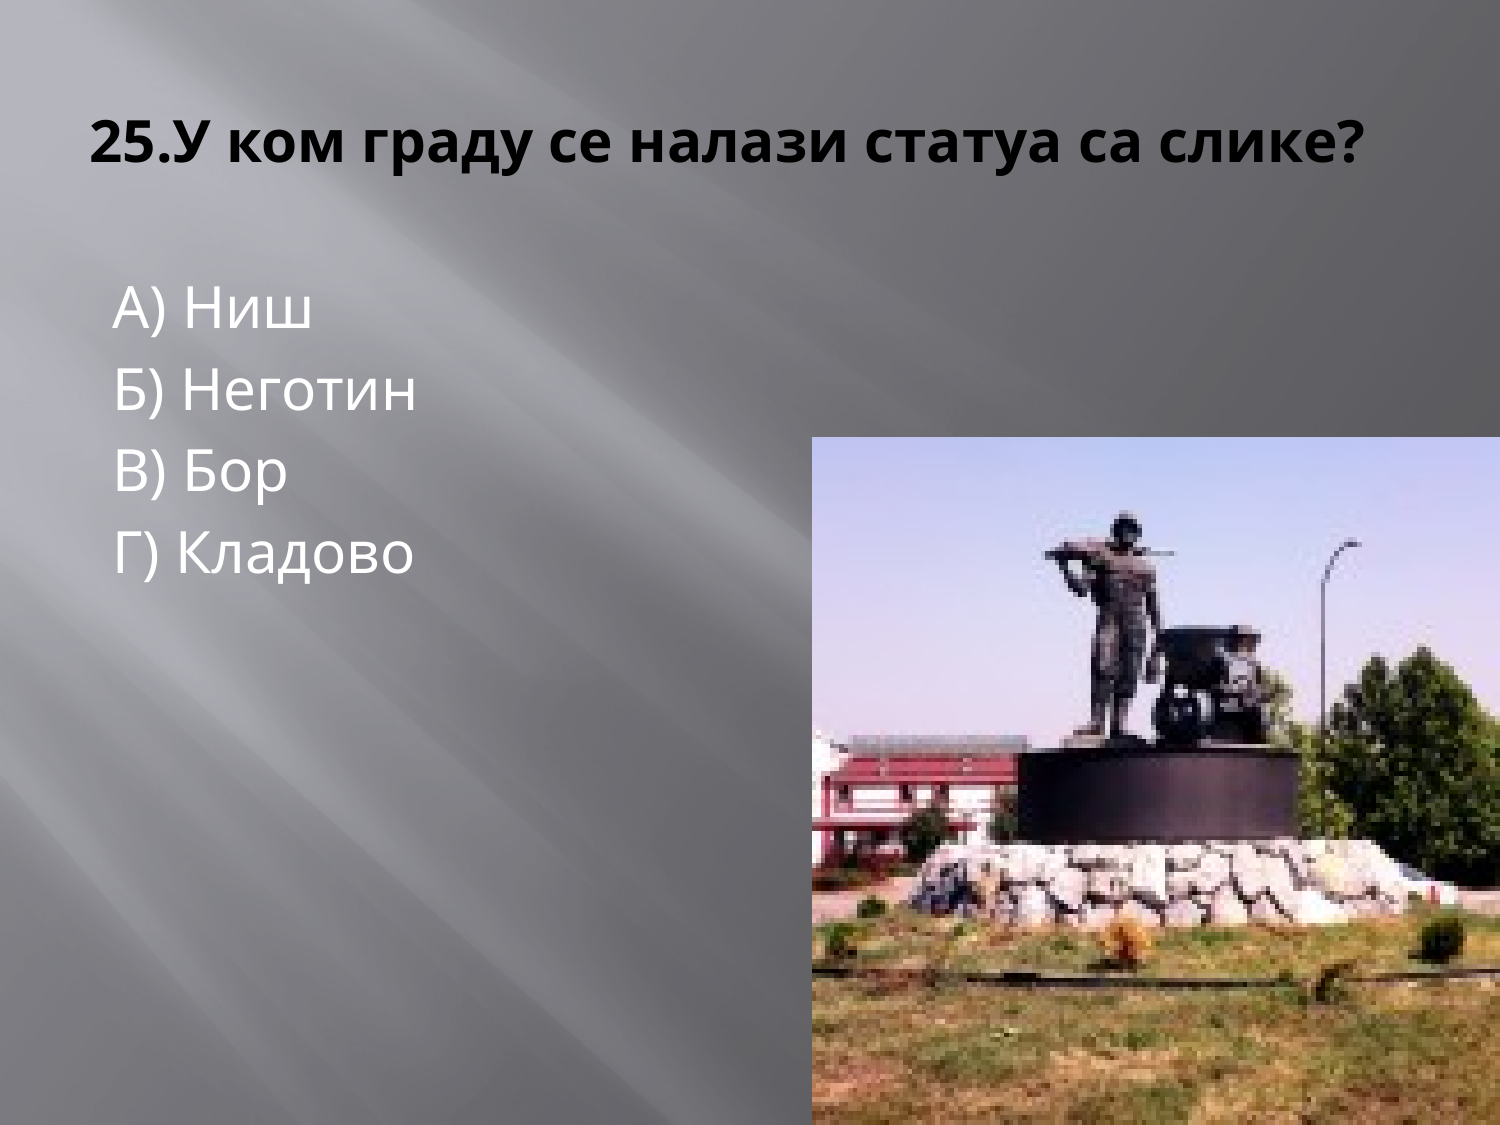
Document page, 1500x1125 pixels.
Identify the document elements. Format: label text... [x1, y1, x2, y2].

list А) Ниш Б) Неготин В) Бор Г) Кладово [75, 262, 1425, 1035]
title 25.У ком граду се налази статуа са слике? [75, 45, 1425, 233]
picture [812, 437, 1500, 1125]
